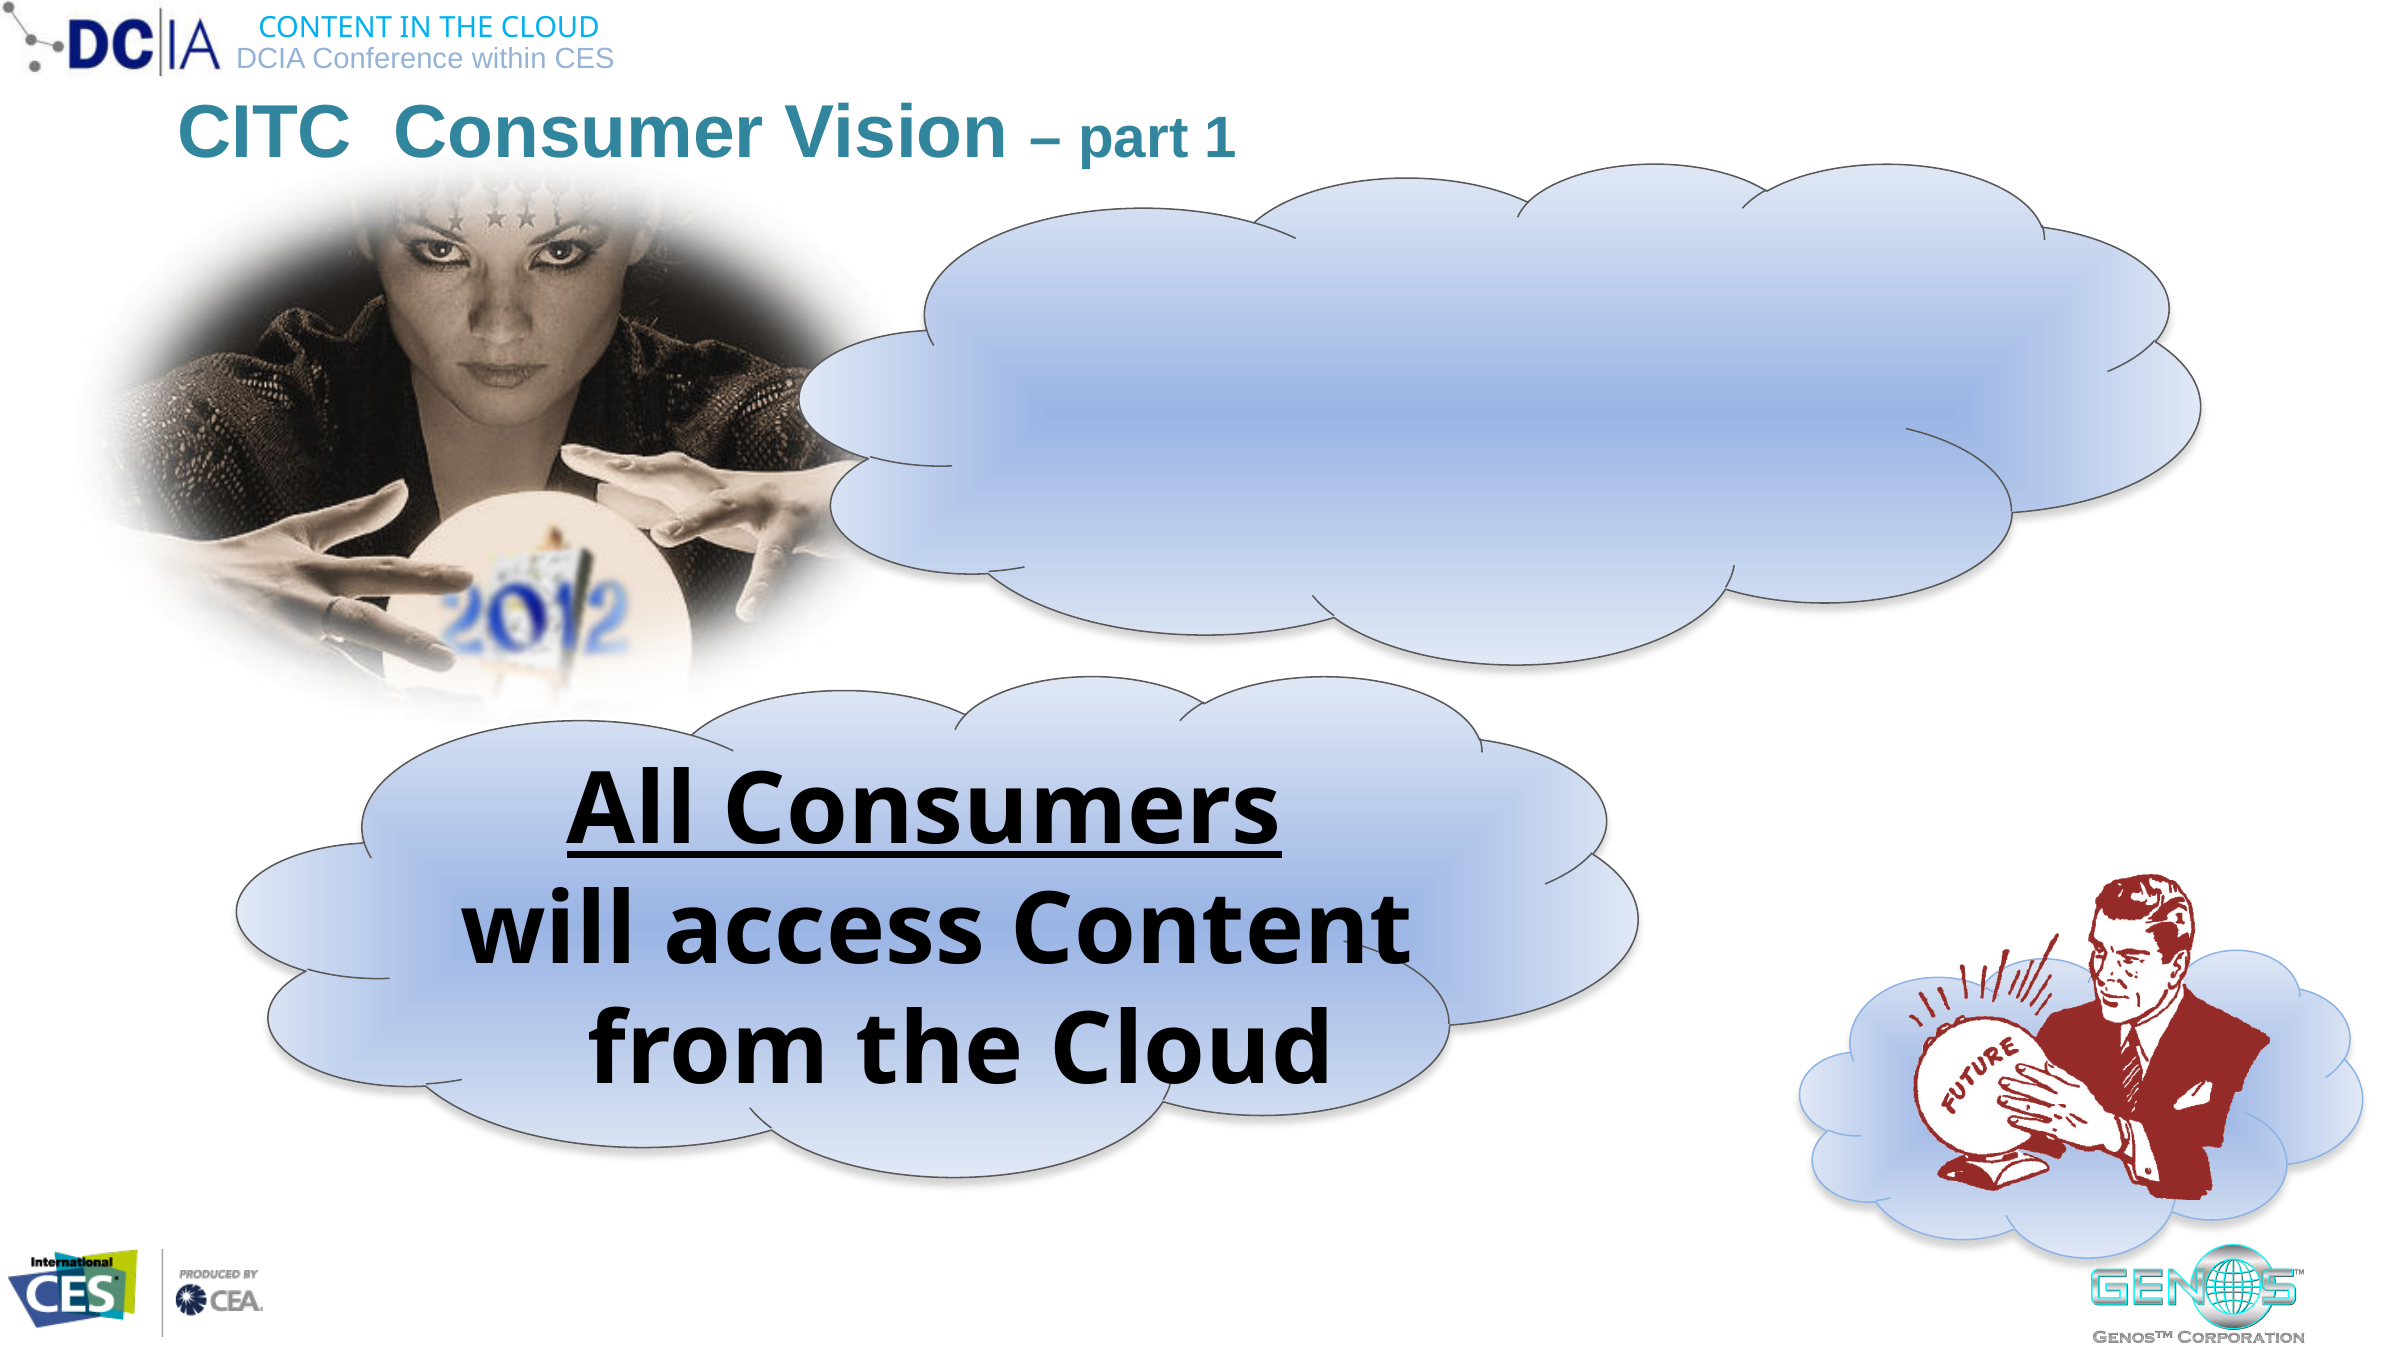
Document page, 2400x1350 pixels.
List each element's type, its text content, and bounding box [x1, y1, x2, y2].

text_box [799, 162, 2201, 664]
title CITC Consumer Vision – part 1 [162, 75, 2125, 160]
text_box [237, 674, 1638, 1176]
picture [12, 120, 1001, 751]
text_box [1799, 874, 2363, 1258]
picture [8, 1249, 263, 1337]
picture [0, 0, 224, 79]
picture [2087, 1258, 2313, 1350]
